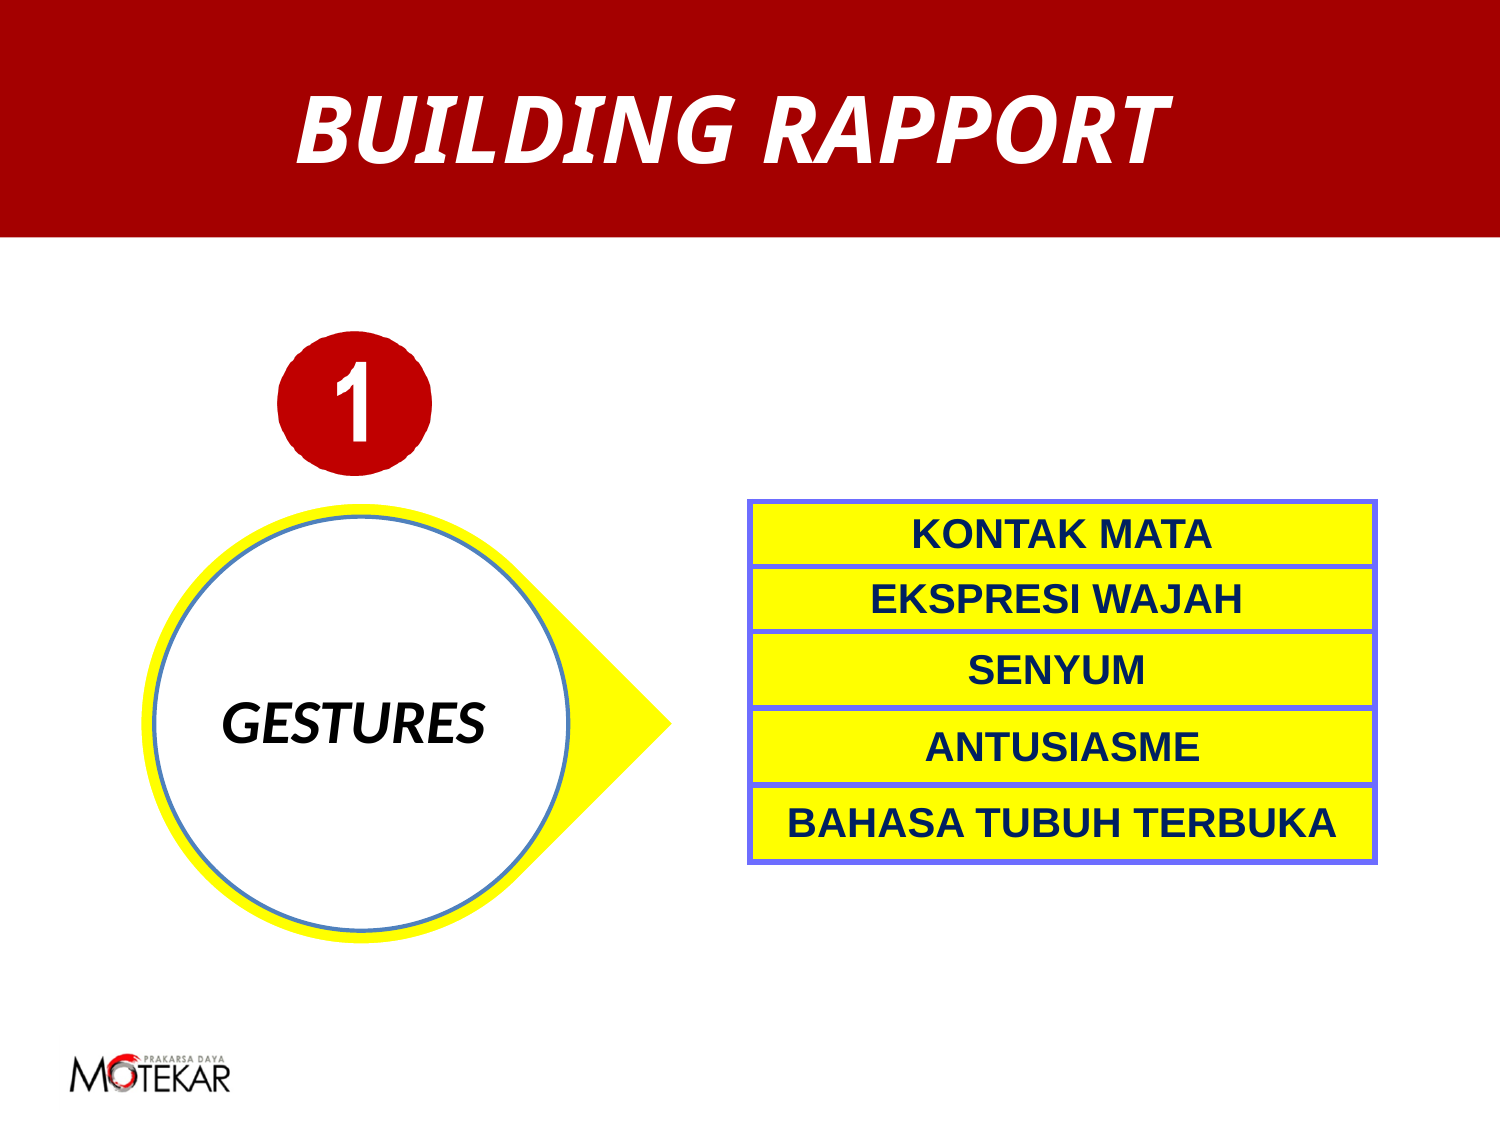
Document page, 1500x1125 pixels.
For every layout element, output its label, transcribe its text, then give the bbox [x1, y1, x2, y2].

picture [262, 299, 447, 533]
table_cell EKSPRESI WAJAH [753, 569, 1372, 629]
table_cell ANTUSIASME [753, 711, 1372, 782]
picture [59, 1035, 240, 1111]
table_header KONTAK MATA [753, 504, 1372, 564]
text_box [574, 619, 678, 828]
table_cell SENYUM [753, 634, 1372, 705]
text_box [296, 938, 426, 948]
text_box [137, 654, 148, 793]
table_cell BAHASA TUBUH TERBUKA [753, 788, 1372, 859]
text_box BUILDING RAPPORT [62, 62, 1400, 163]
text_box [153, 516, 569, 931]
text_box [0, 0, 1500, 238]
